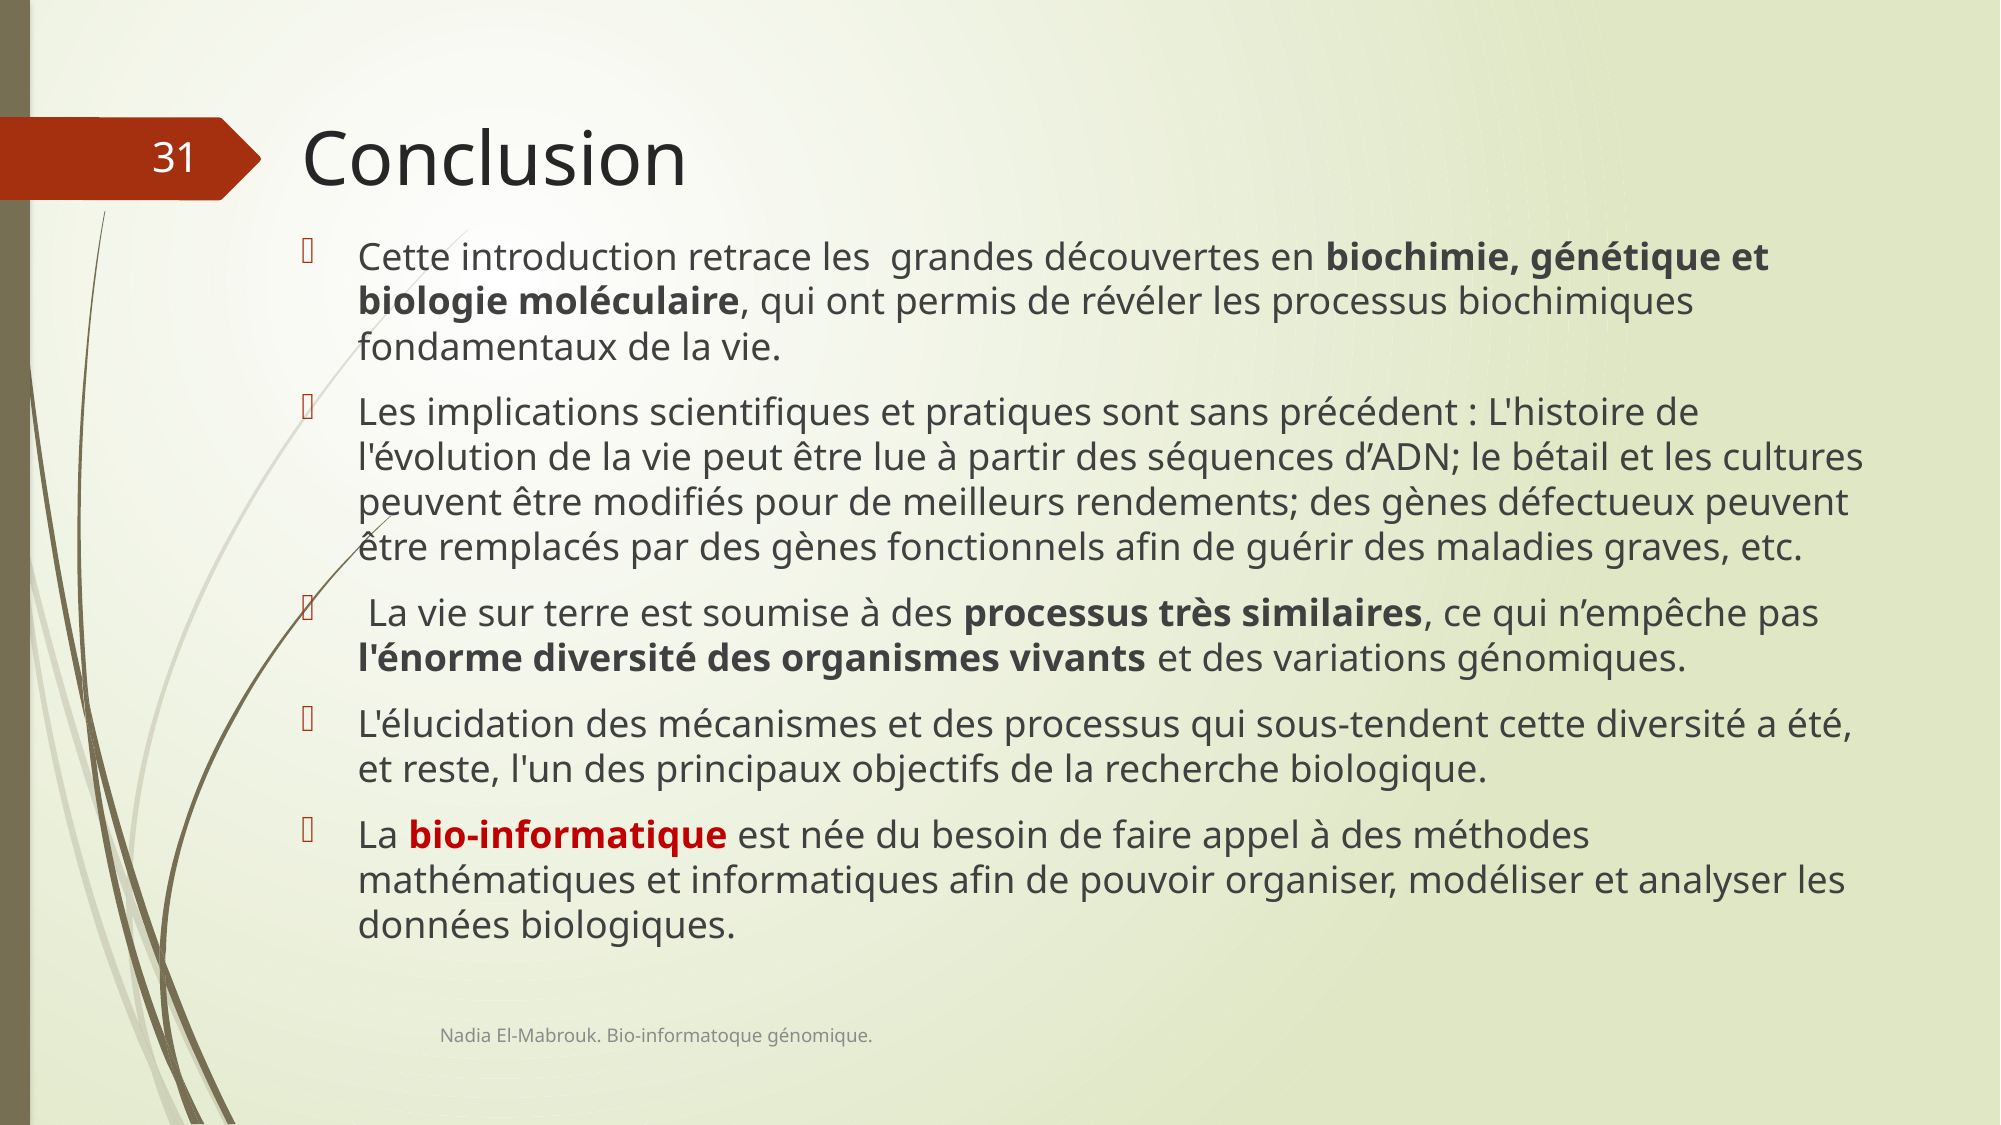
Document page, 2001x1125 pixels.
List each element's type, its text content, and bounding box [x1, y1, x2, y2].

footer Nadia El-Mabrouk. Bio-informatoque génomique. [424, 1006, 1675, 1067]
list Cette introduction retrace les grandes découvertes en biochimie, génétique et biologie moléculaire, qui ont permis de révéler les processus biochimiques fondamentaux de la vie. Les implications scientifiques et pratiques sont sans précédent : L'histoire de l'évolution de la vie peut être lue à partir des séquences d’ADN; le bétail et les cultures peuvent être modifiés pour de meilleurs rendements; des gènes défectueux peuvent être remplacés par des gènes fonctionnels afin de guérir des maladies graves, etc. La vie sur terre est soumise à des processus très similaires, ce qui n’empêche pas l'énorme diversité des organismes vivants et des variations génomiques. L'élucidation des mécanismes et des processus qui sous-tendent cette diversité a été, et reste, l'un des principaux objectifs de la recherche biologique. La bio-informatique est née du besoin de faire appel à des méthodes mathématiques et informatiques afin de pouvoir organiser, modéliser et analyser les données biologiques. [286, 224, 1888, 996]
slide_number 31 [87, 129, 216, 190]
title Conclusion [286, 102, 1888, 224]
